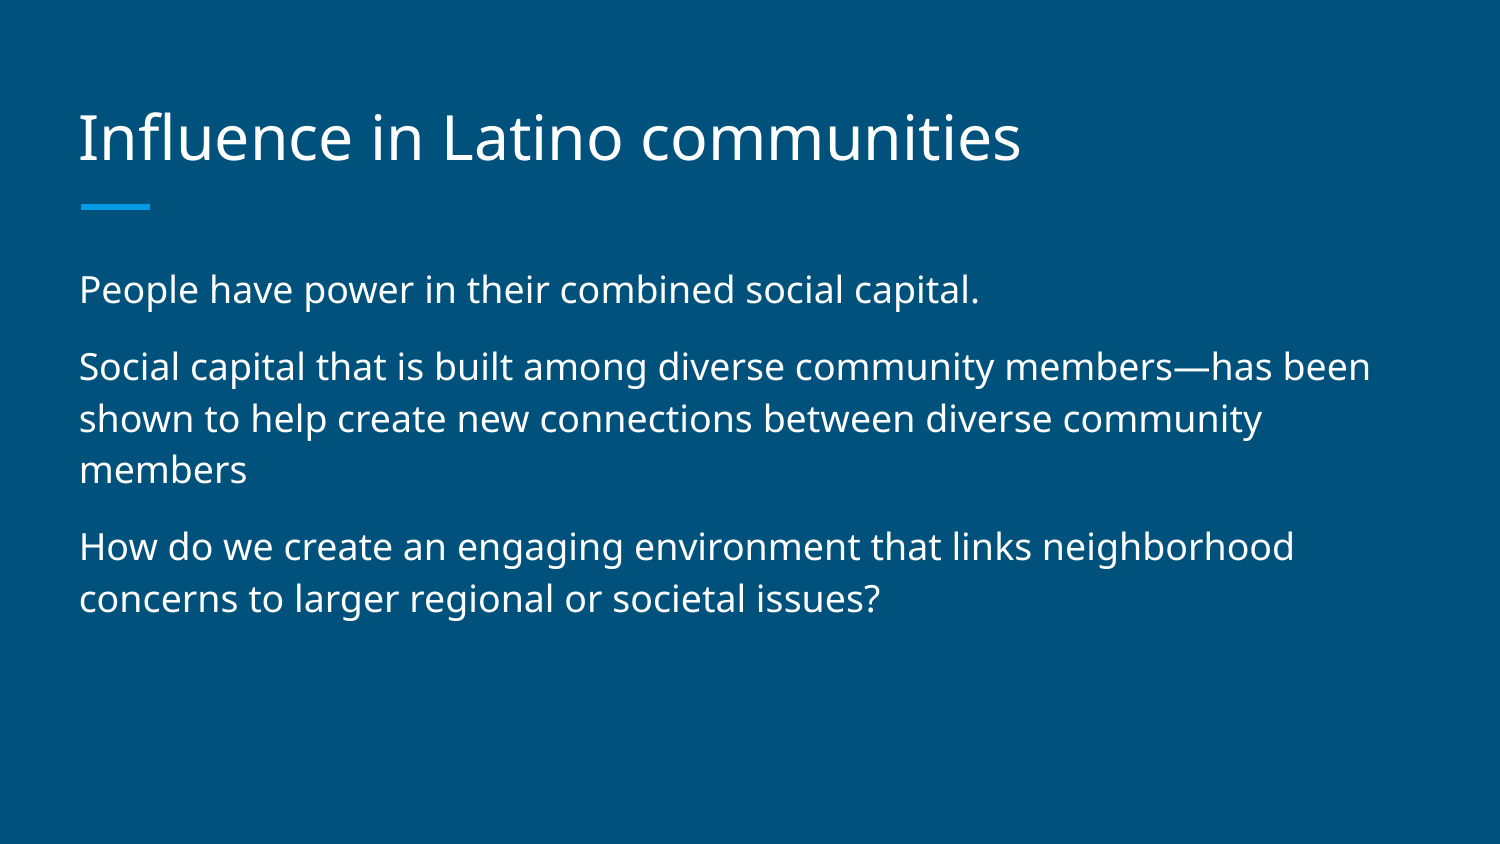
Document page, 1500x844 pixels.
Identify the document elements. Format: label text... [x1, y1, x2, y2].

list People have power in their combined social capital. Social capital that is built among diverse community members—has been shown to help create new connections between diverse community members How do we create an engaging environment that links neighborhood concerns to larger regional or societal issues? [63, 244, 1437, 750]
title Influence in Latino communities [63, 75, 1437, 188]
